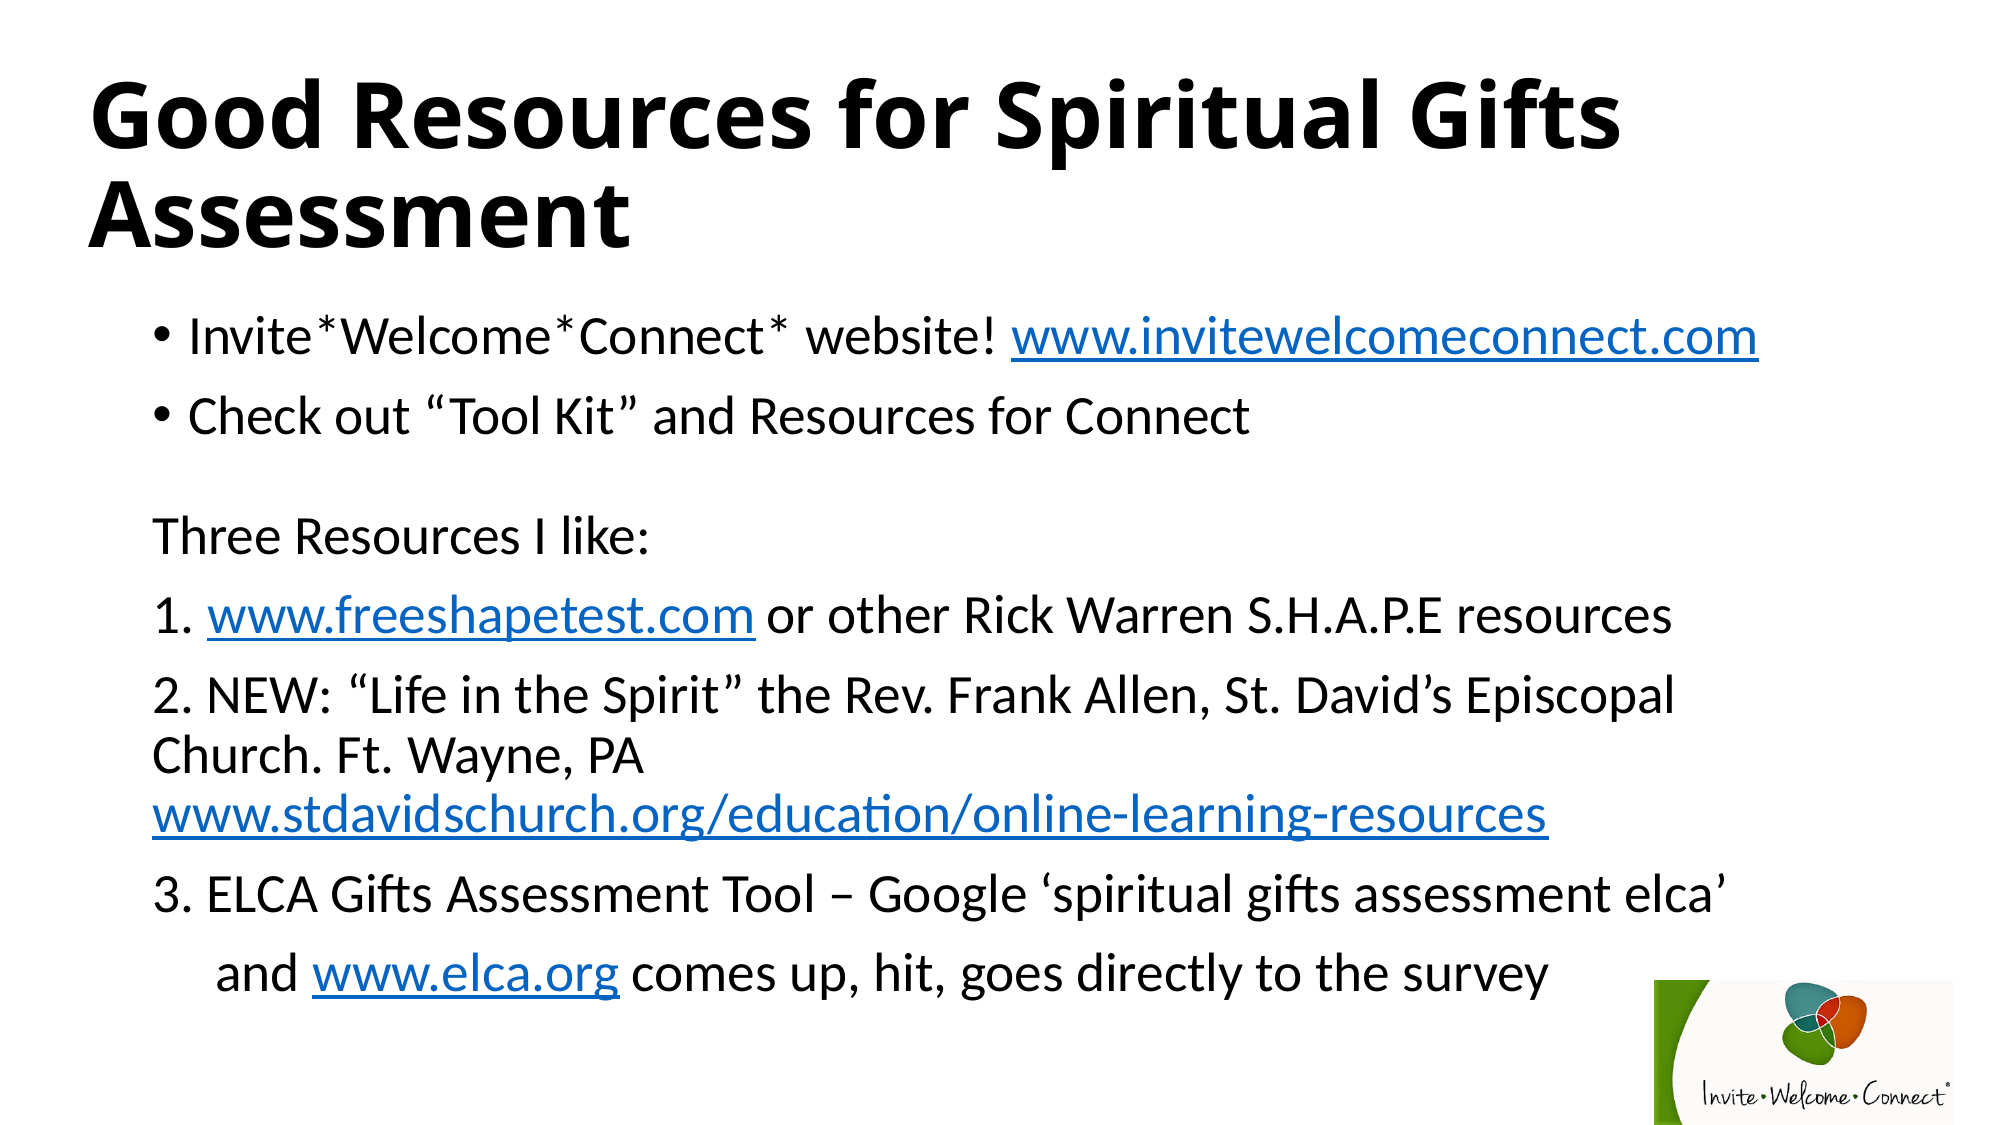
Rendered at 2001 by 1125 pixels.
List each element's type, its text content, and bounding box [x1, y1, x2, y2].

picture [1654, 980, 1954, 1125]
list Invite*Welcome*Connect* website! www.invitewelcomeconnect.com Check out “Tool Kit” and Resources for Connect Three Resources I like: 1. www.freeshapetest.com or other Rick Warren S.H.A.P.E resources 2. NEW: “Life in the Spirit” the Rev. Frank Allen, St. David’s Episcopal Church. Ft. Wayne, PA www.stdavidschurch.org/education/online-learning-resources 3. ELCA Gifts Assessment Tool – Google ‘spiritual gifts assessment elca’ and www.elca.org comes up, hit, goes directly to the survey [137, 299, 1863, 1014]
title Good Resources for Spiritual Gifts Assessment [73, 59, 2000, 278]
